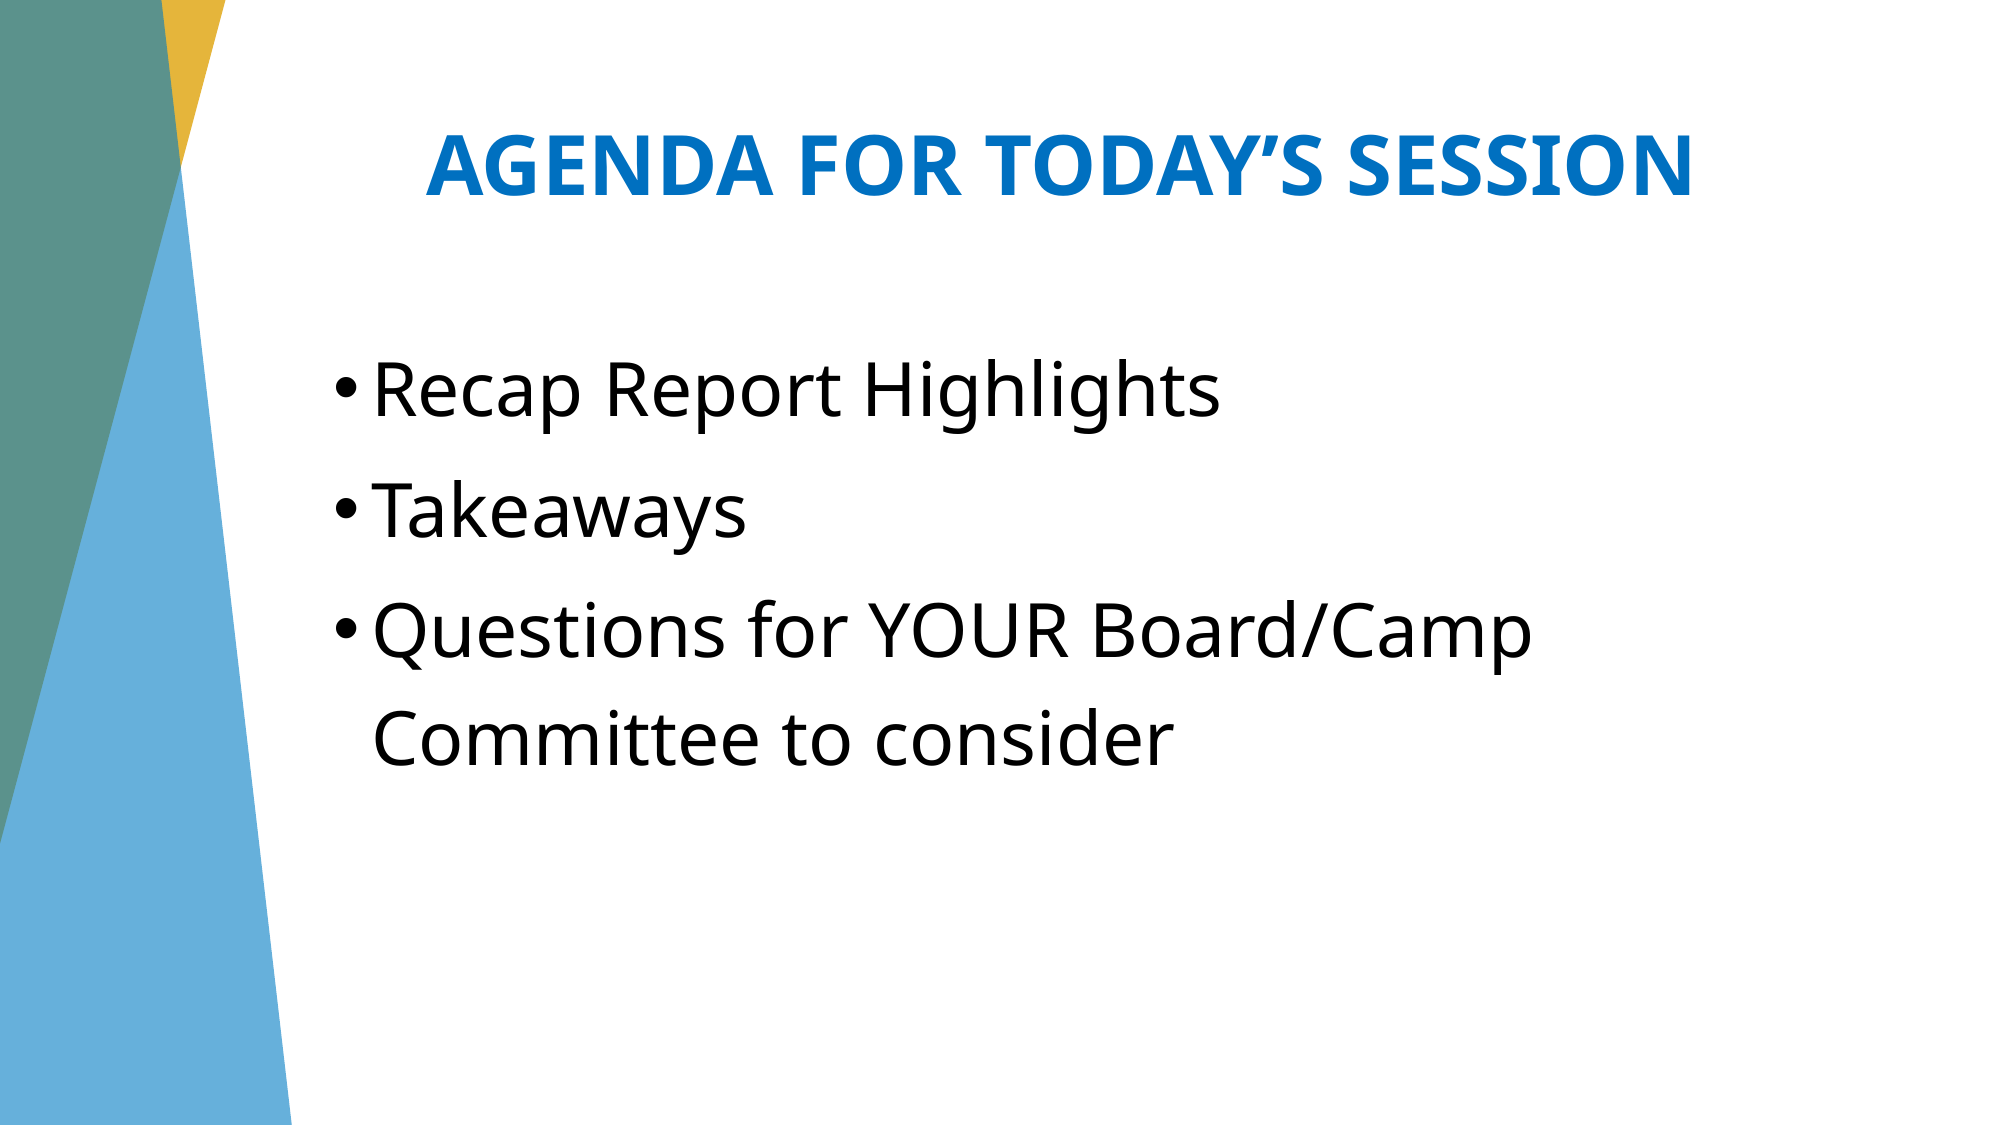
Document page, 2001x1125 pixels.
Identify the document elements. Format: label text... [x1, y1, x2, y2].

title AGENDA FOR TODAY’S SESSION [261, 59, 1863, 223]
list Recap Report Highlights Takeaways Questions for YOUR Board/Camp Committee to consider [243, 223, 1947, 860]
